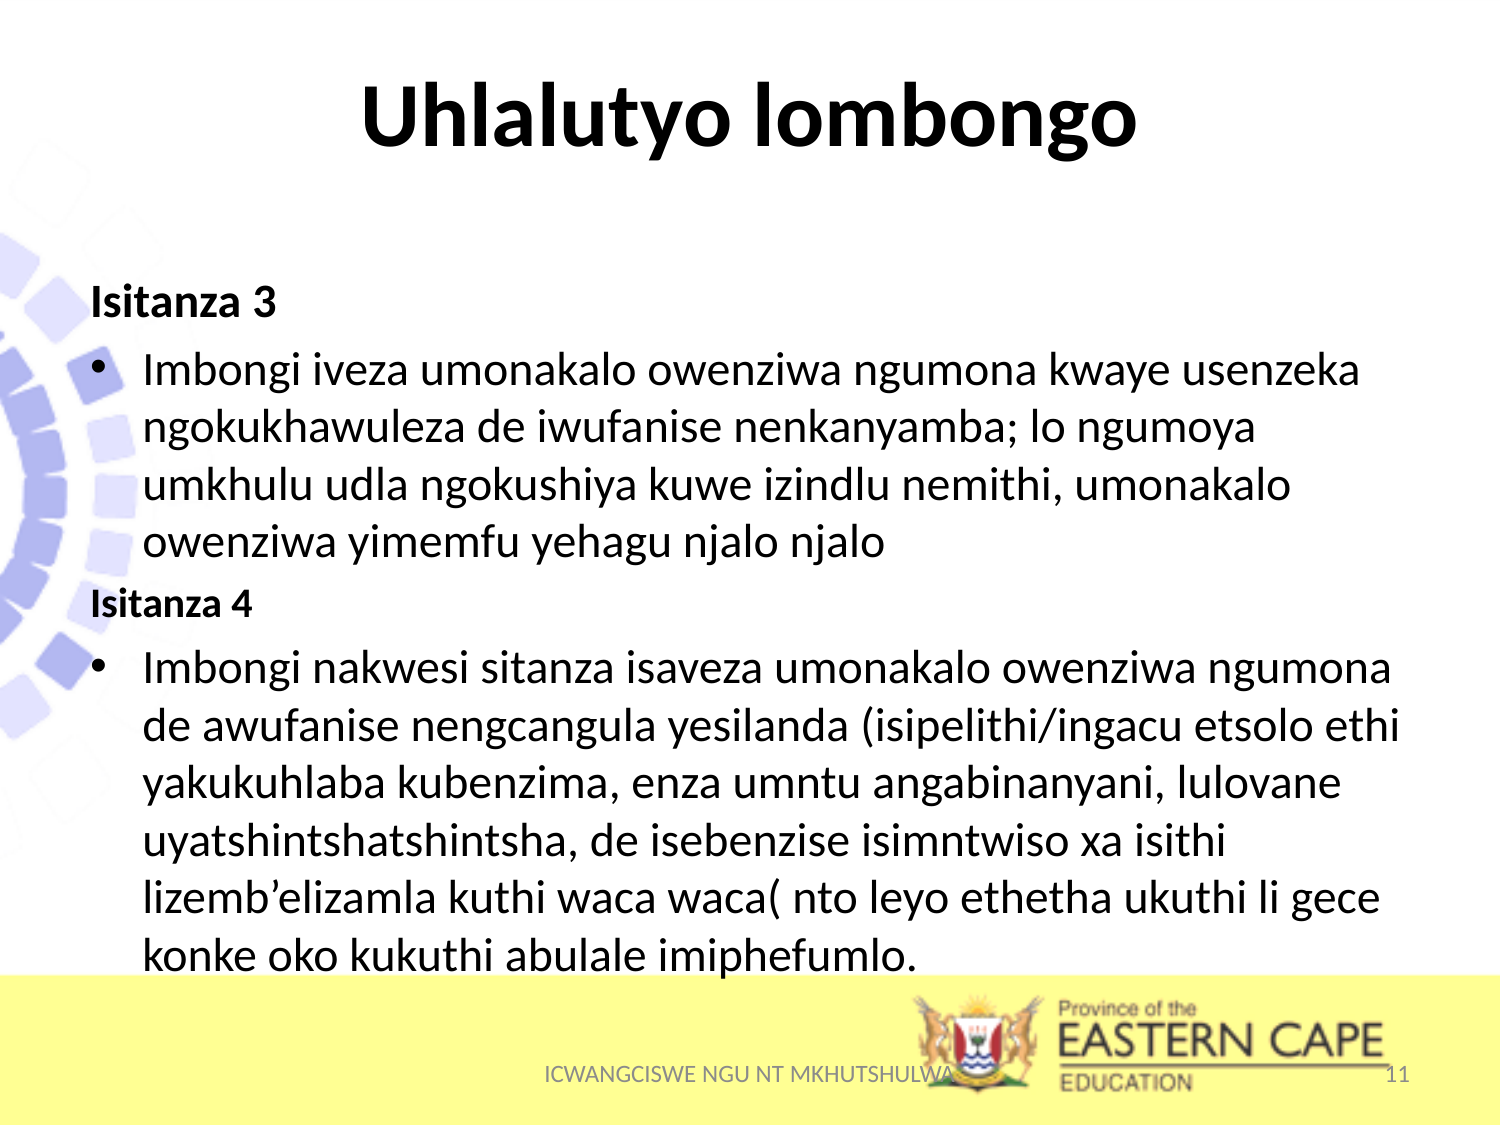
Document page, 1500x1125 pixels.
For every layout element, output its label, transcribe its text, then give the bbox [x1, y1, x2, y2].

slide_number 11 [1074, 1042, 1425, 1103]
footer ICWANGCISWE NGU NT MKHUTSHULWA [512, 1042, 988, 1103]
list Isitanza 3 Imbongi iveza umonakalo owenziwa ngumona kwaye usenzeka ngokukhawuleza de iwufanise nenkanyamba; lo ngumoya umkhulu udla ngokushiya kuwe izindlu nemithi, umonakalo owenziwa yimemfu yehagu njalo njalo Isitanza 4 Imbongi nakwesi sitanza isaveza umonakalo owenziwa ngumona de awufanise nengcangula yesilanda (isipelithi/ingacu etsolo ethi yakukuhlaba kubenzima, enza umntu angabinanyani, lulovane uyatshintshatshintsha, de isebenzise isimntwiso xa isithi lizemb’elizamla kuthi waca waca( nto leyo ethetha ukuthi li gece konke oko kukuthi abulale imiphefumlo. [75, 262, 1425, 1005]
picture [0, 0, 1500, 1125]
title Uhlalutyo lombongo [75, 45, 1425, 175]
